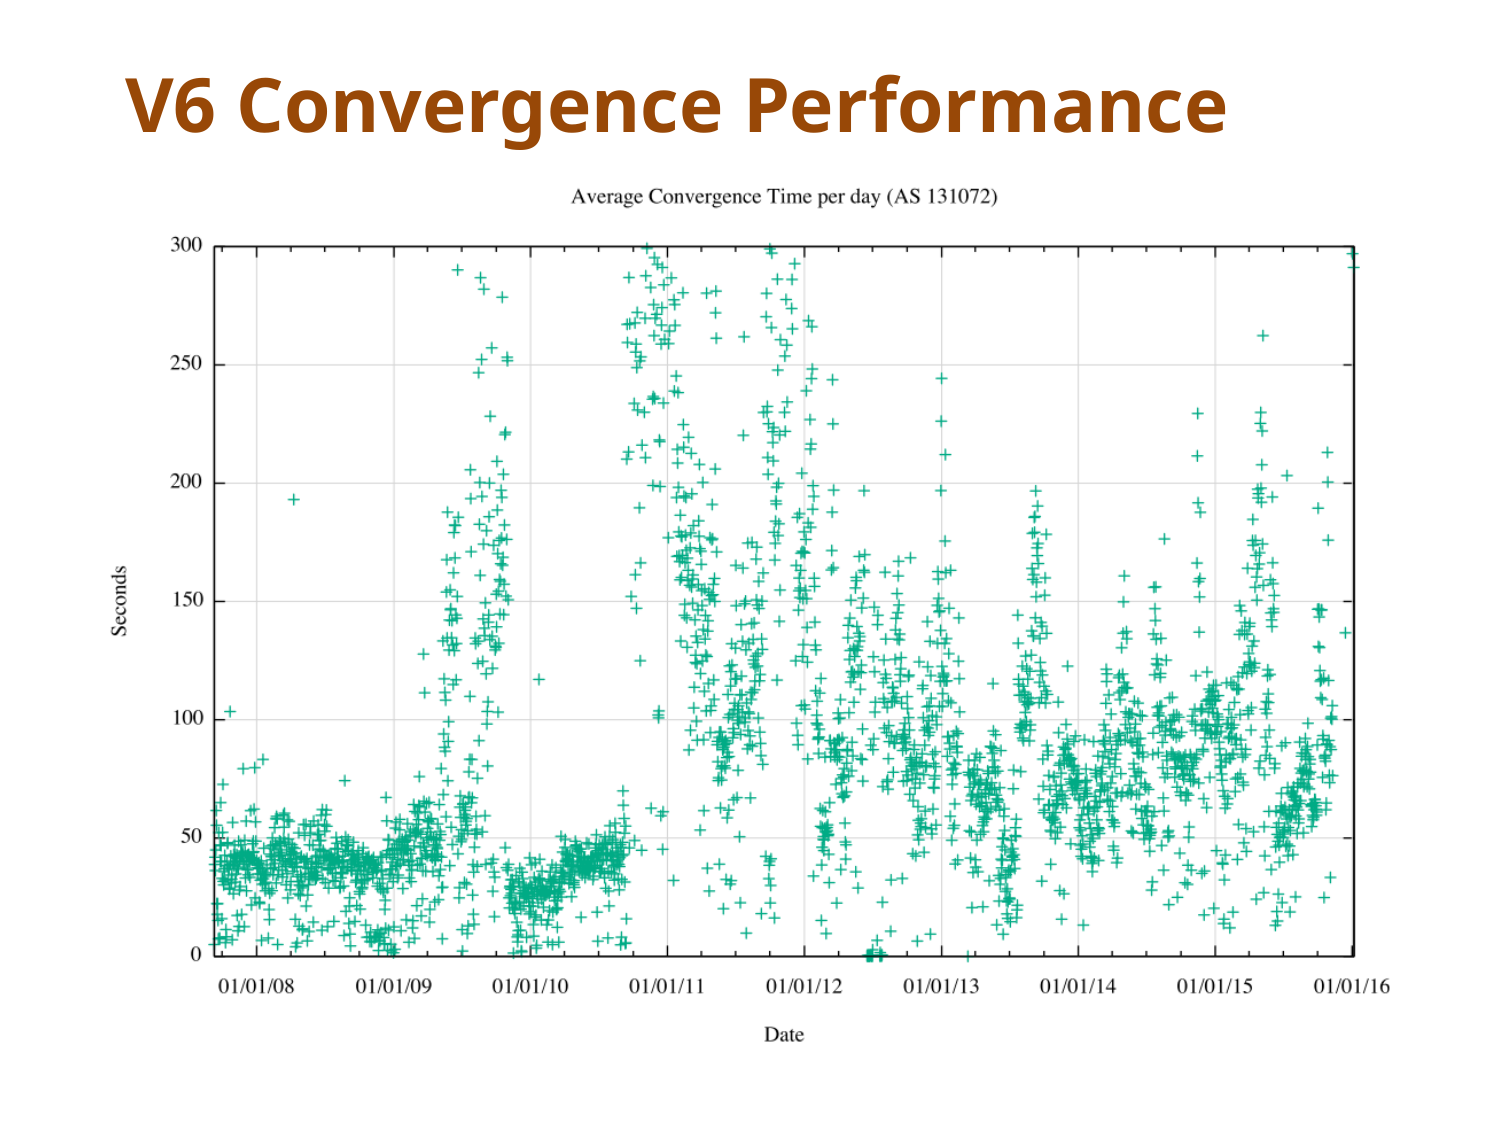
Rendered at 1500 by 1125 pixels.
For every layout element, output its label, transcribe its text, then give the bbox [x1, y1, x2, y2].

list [98, 151, 1390, 1059]
title V6 Convergence Performance [125, 9, 1476, 197]
